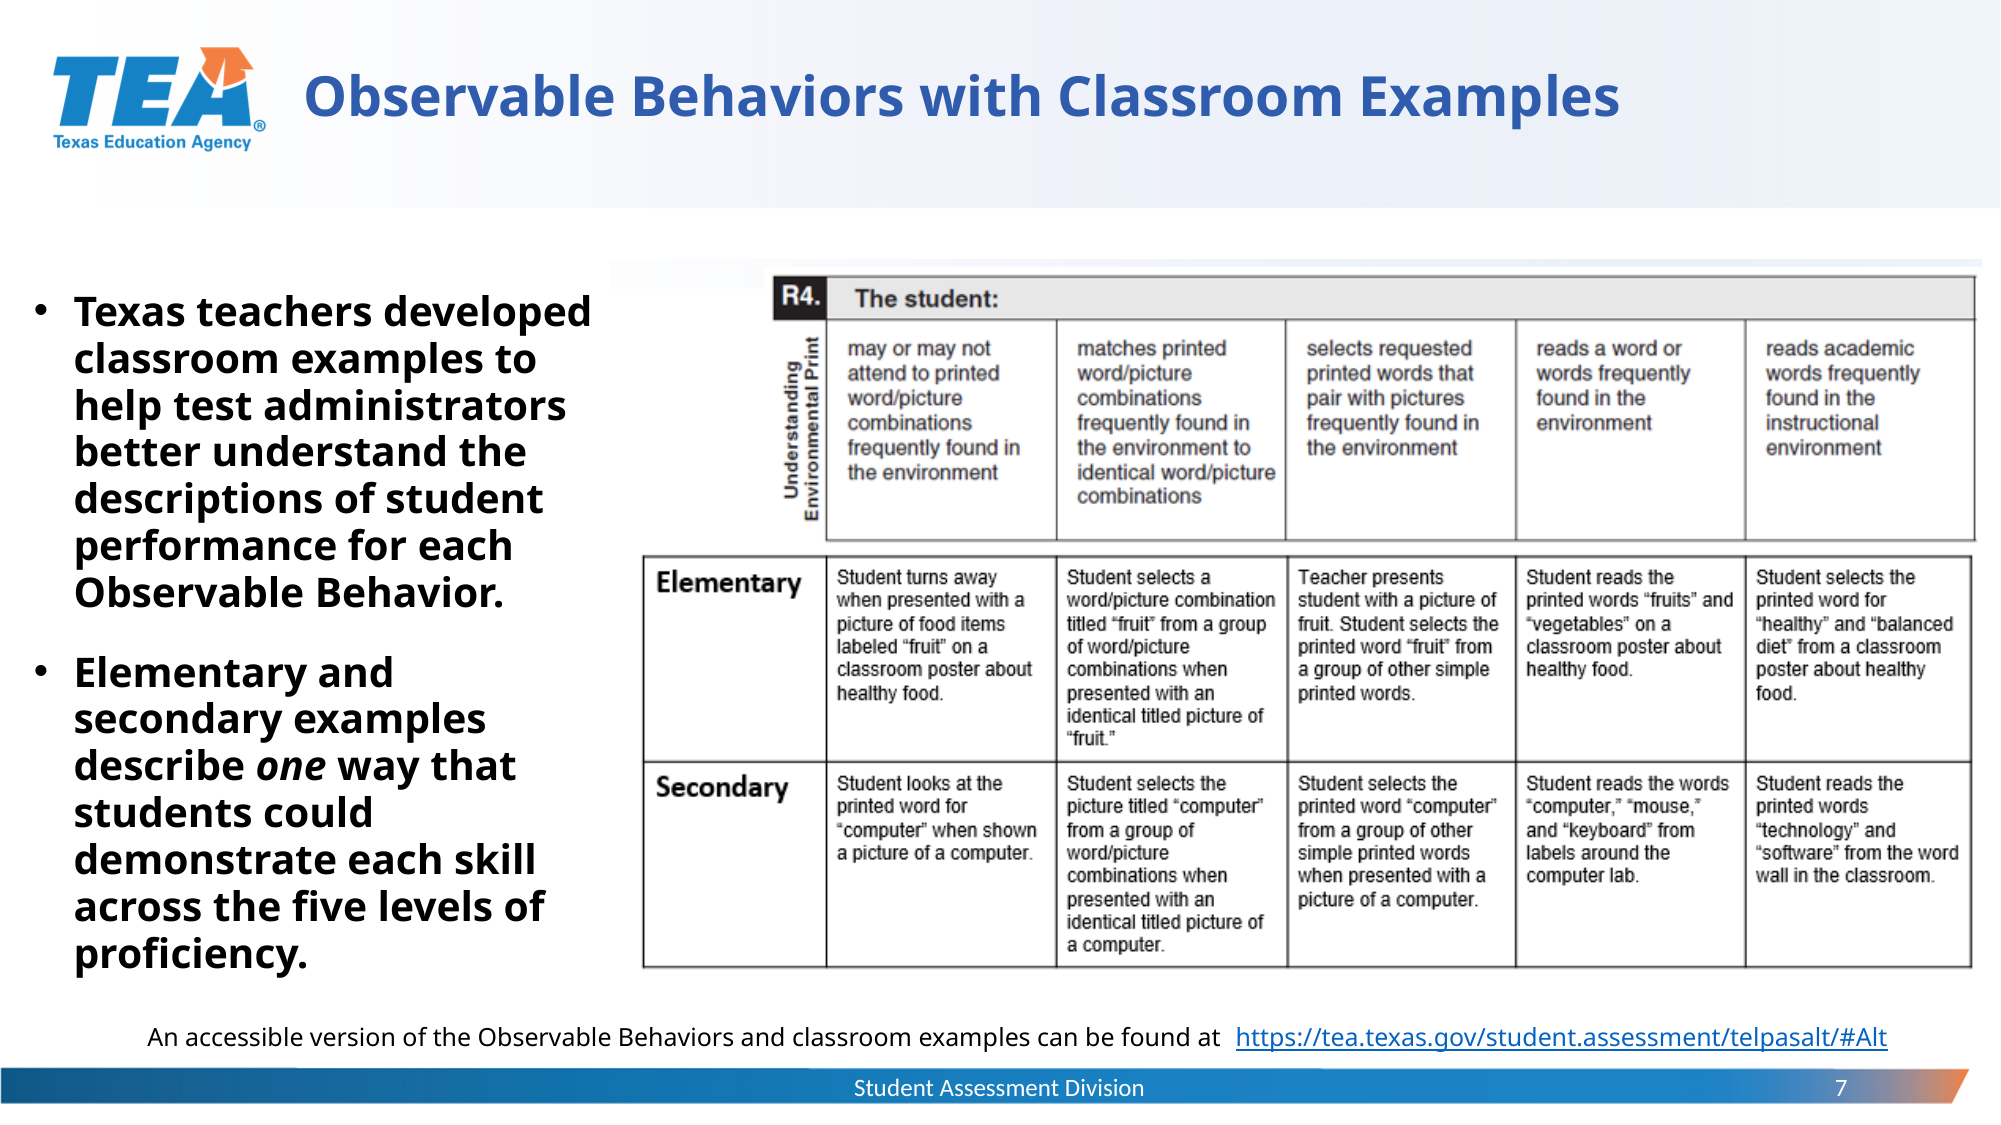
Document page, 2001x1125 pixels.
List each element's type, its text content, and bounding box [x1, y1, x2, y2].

title Observable Behaviors with Classroom Examples [288, 40, 1863, 157]
picture [0, 0, 2001, 1125]
footer Student Assessment Division [662, 1071, 1338, 1103]
list An accessible version of the Observable Behaviors and classroom examples can be found at https://tea.texas.gov/student.assessment/telpasalt/#Alt [132, 1014, 1915, 1058]
list Texas teachers developed classroom examples to help test administrators better understand the descriptions of student performance for each Observable Behavior. Elementary and secondary examples describe one way that students could demonstrate each skill across the five levels of proficiency. [18, 279, 610, 986]
slide_number 7 [1412, 1071, 1863, 1103]
